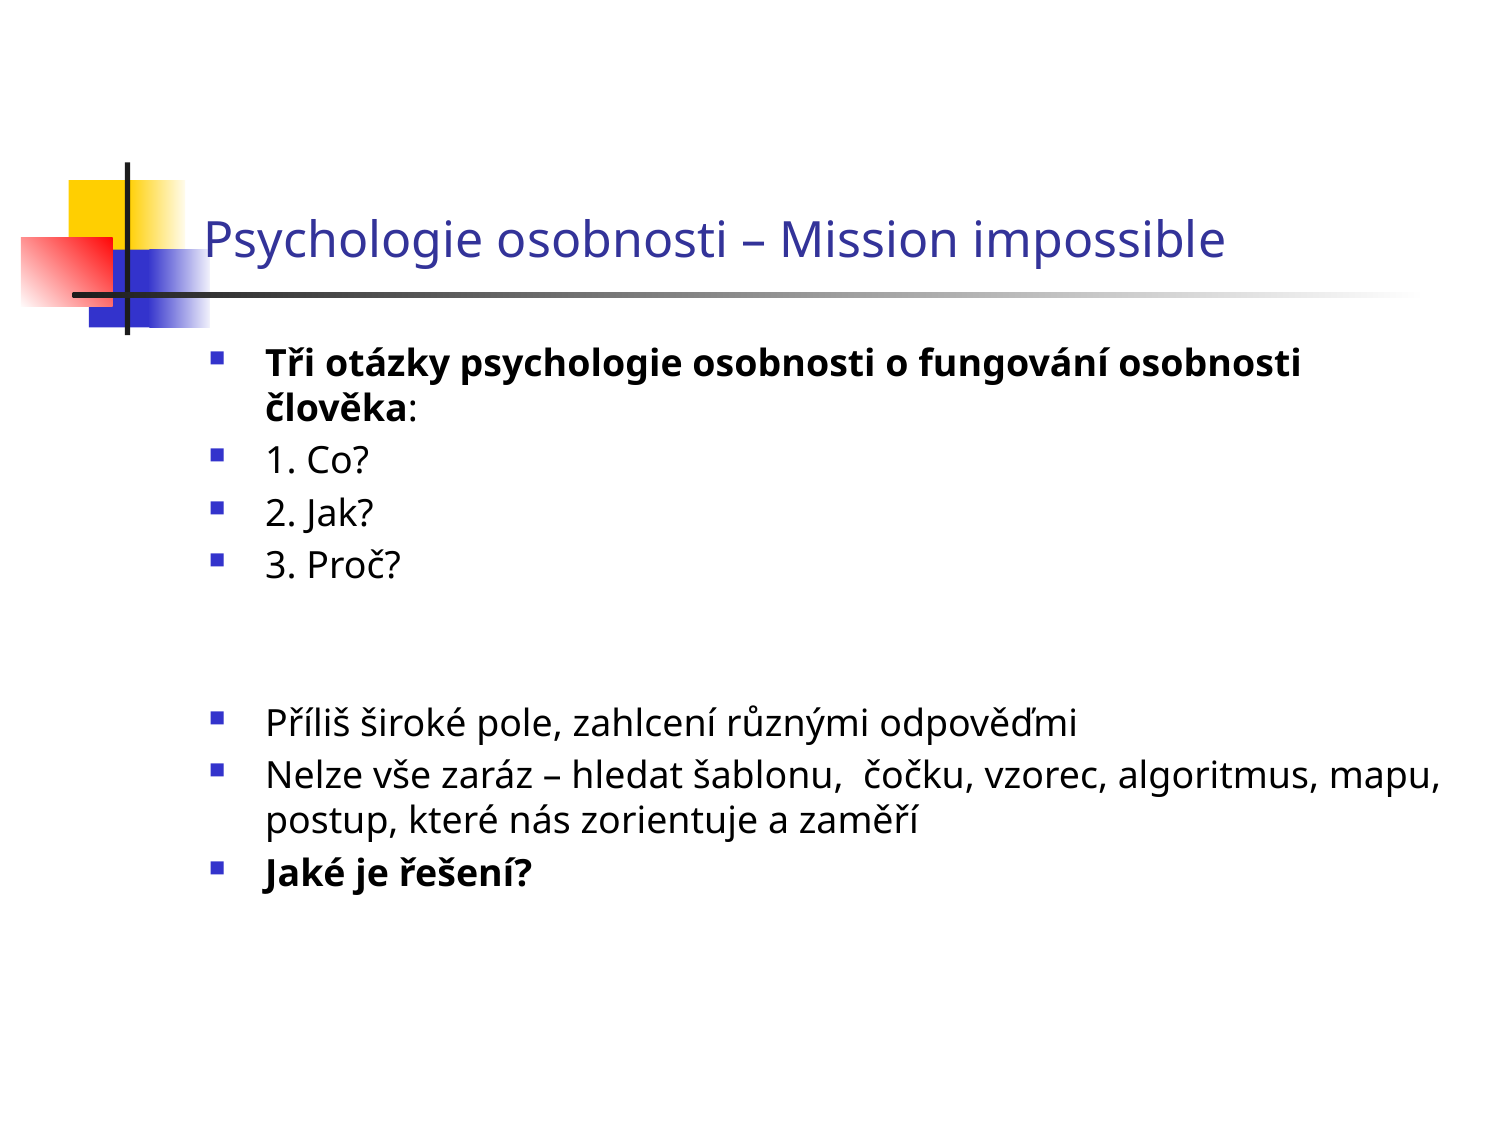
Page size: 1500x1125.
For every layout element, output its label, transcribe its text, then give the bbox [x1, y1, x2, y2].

list Tři otázky psychologie osobnosti o fungování osobnosti člověka: 1. Co? 2. Jak? 3. Proč? Příliš široké pole, zahlcení různými odpověďmi Nelze vše zaráz – hledat šablonu, čočku, vzorec, algoritmus, mapu, postup, které nás zorientuje a zaměří Jaké je řešení? [193, 331, 1469, 1006]
title Psychologie osobnosti – Mission impossible [188, 35, 1468, 275]
